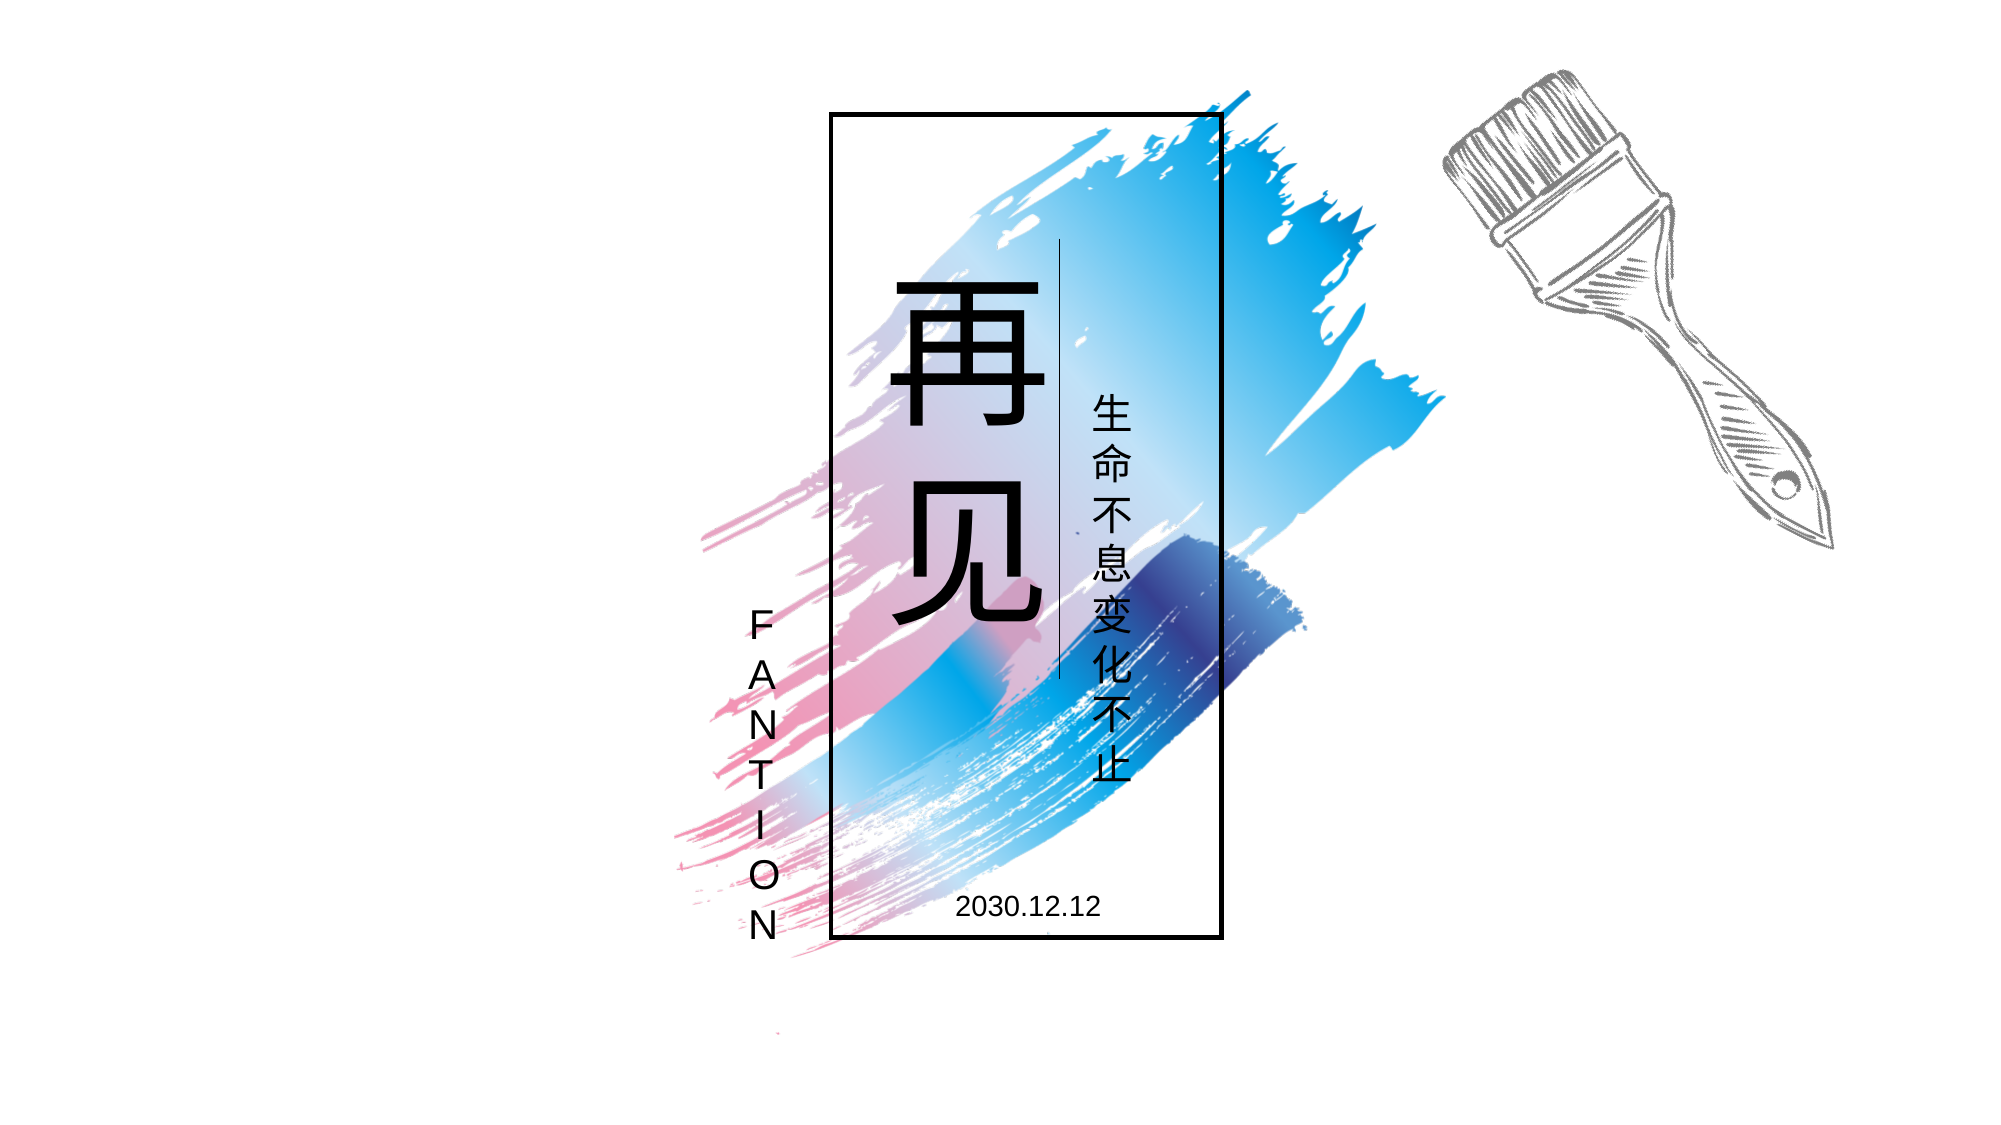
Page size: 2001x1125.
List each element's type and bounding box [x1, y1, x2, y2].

picture [674, 0, 2000, 1035]
